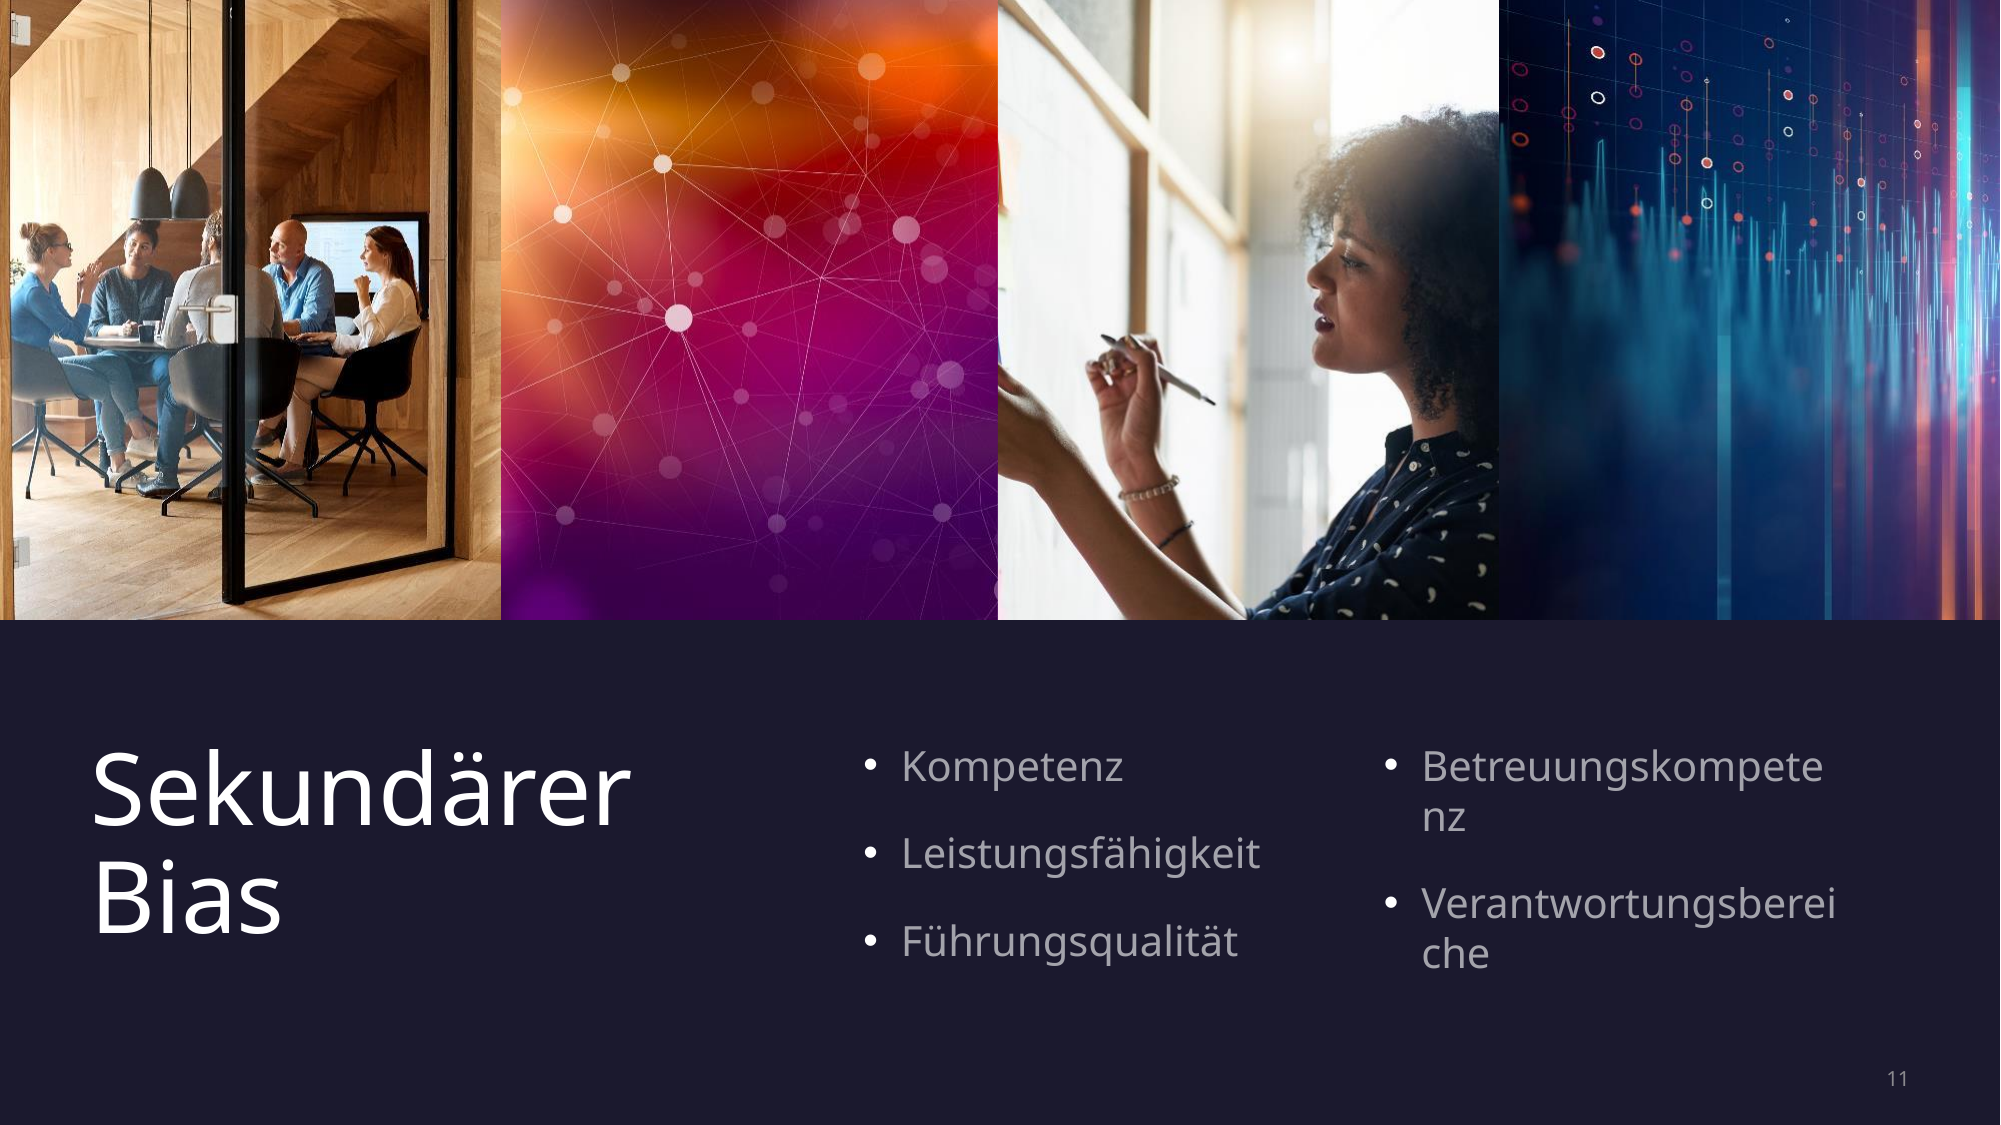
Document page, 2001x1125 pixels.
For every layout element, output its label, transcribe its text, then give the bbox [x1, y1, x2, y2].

picture [0, 0, 2000, 620]
list Betreuungskompetenz Verantwortungsbereiche [1383, 739, 1849, 996]
list Kompetenz Leistungsfähigkeit Führungsqualität [863, 739, 1287, 997]
title Sekundärer Bias [90, 739, 829, 996]
slide_number 11 [1632, 1067, 1910, 1093]
